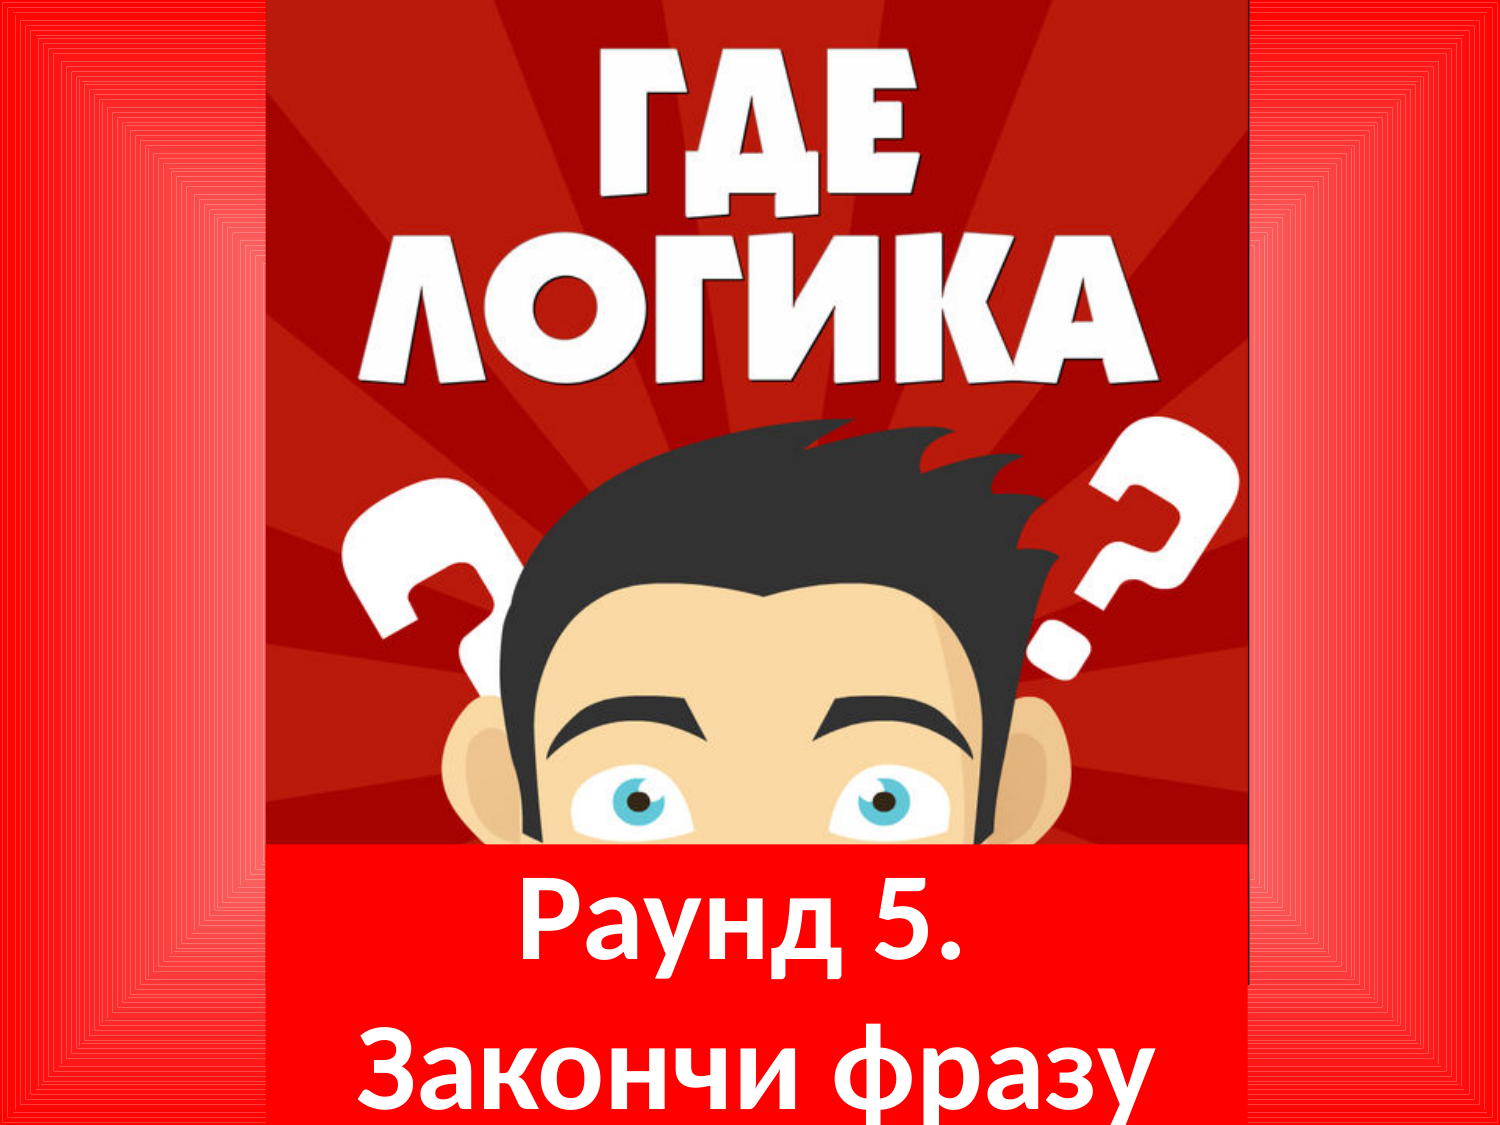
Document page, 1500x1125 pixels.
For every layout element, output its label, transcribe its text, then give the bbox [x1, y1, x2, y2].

title Раунд 5. Закончи фразу [265, 993, 1248, 1125]
picture [265, 0, 1250, 985]
